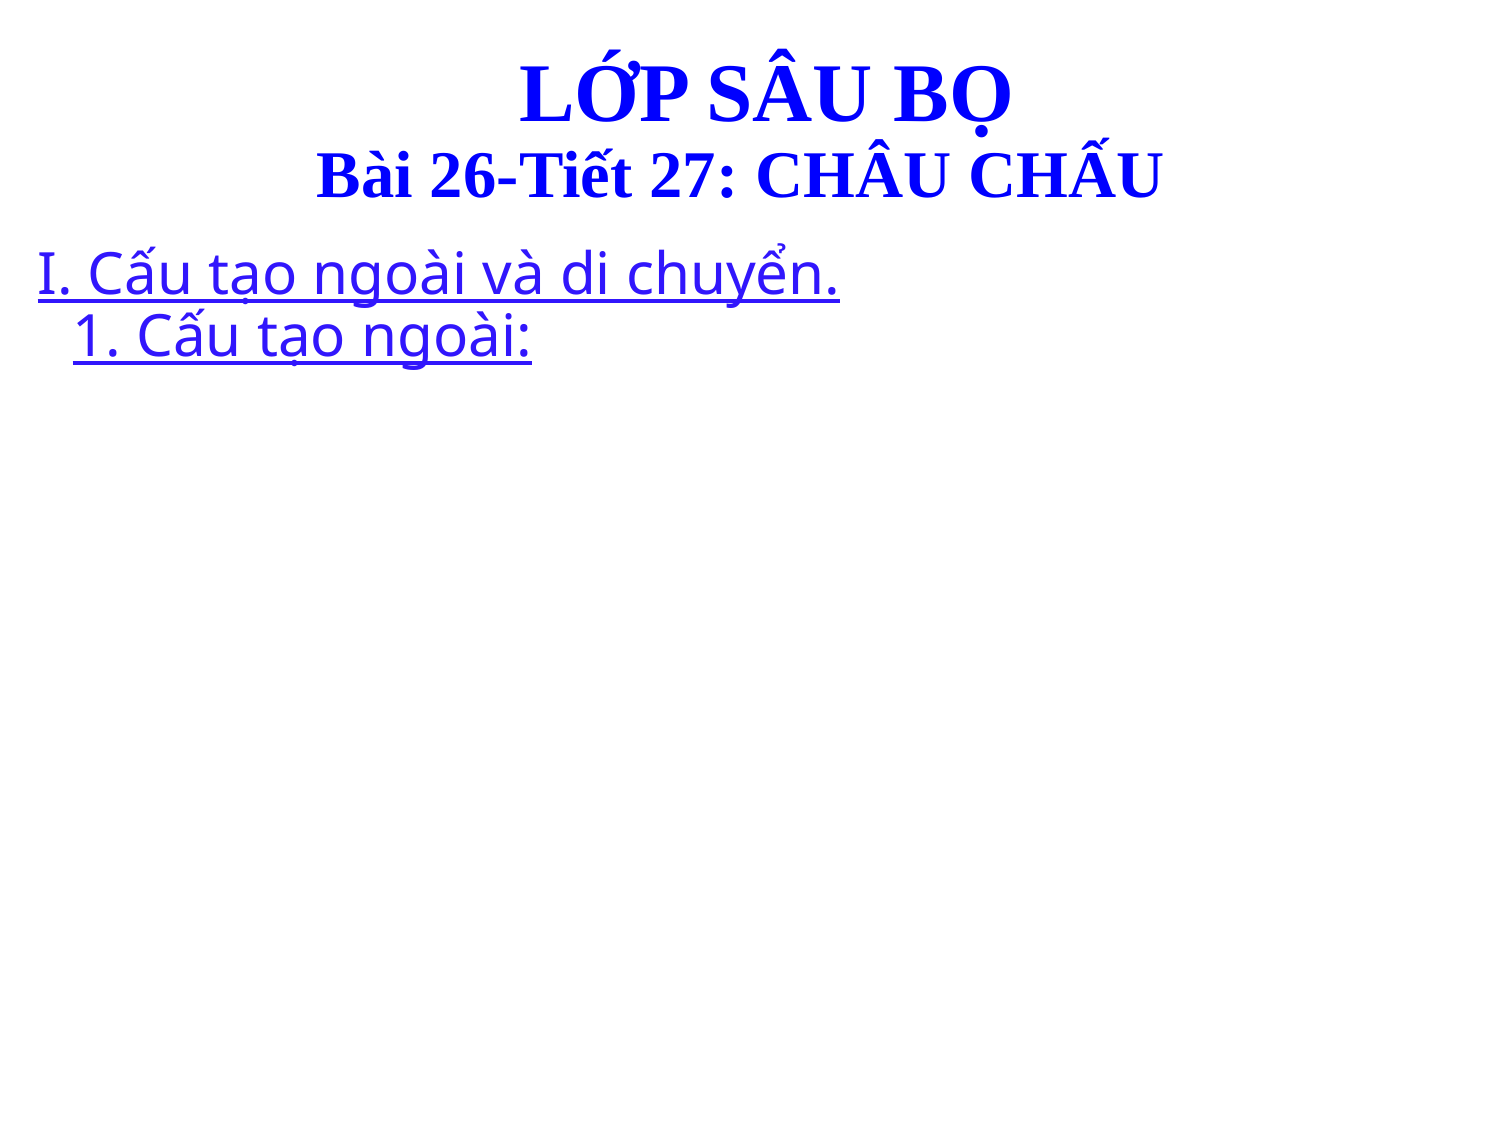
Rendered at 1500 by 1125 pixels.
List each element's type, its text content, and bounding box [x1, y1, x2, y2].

text_box 1. Cấu tạo ngoài: [57, 290, 786, 376]
text_box LỚP SÂU BỌ [26, 31, 1500, 123]
text_box I. Cấu tạo ngoài và di chuyển. [22, 228, 1274, 314]
text_box Bài 26-Tiết 27: CHÂU CHẤU [0, 123, 1500, 219]
